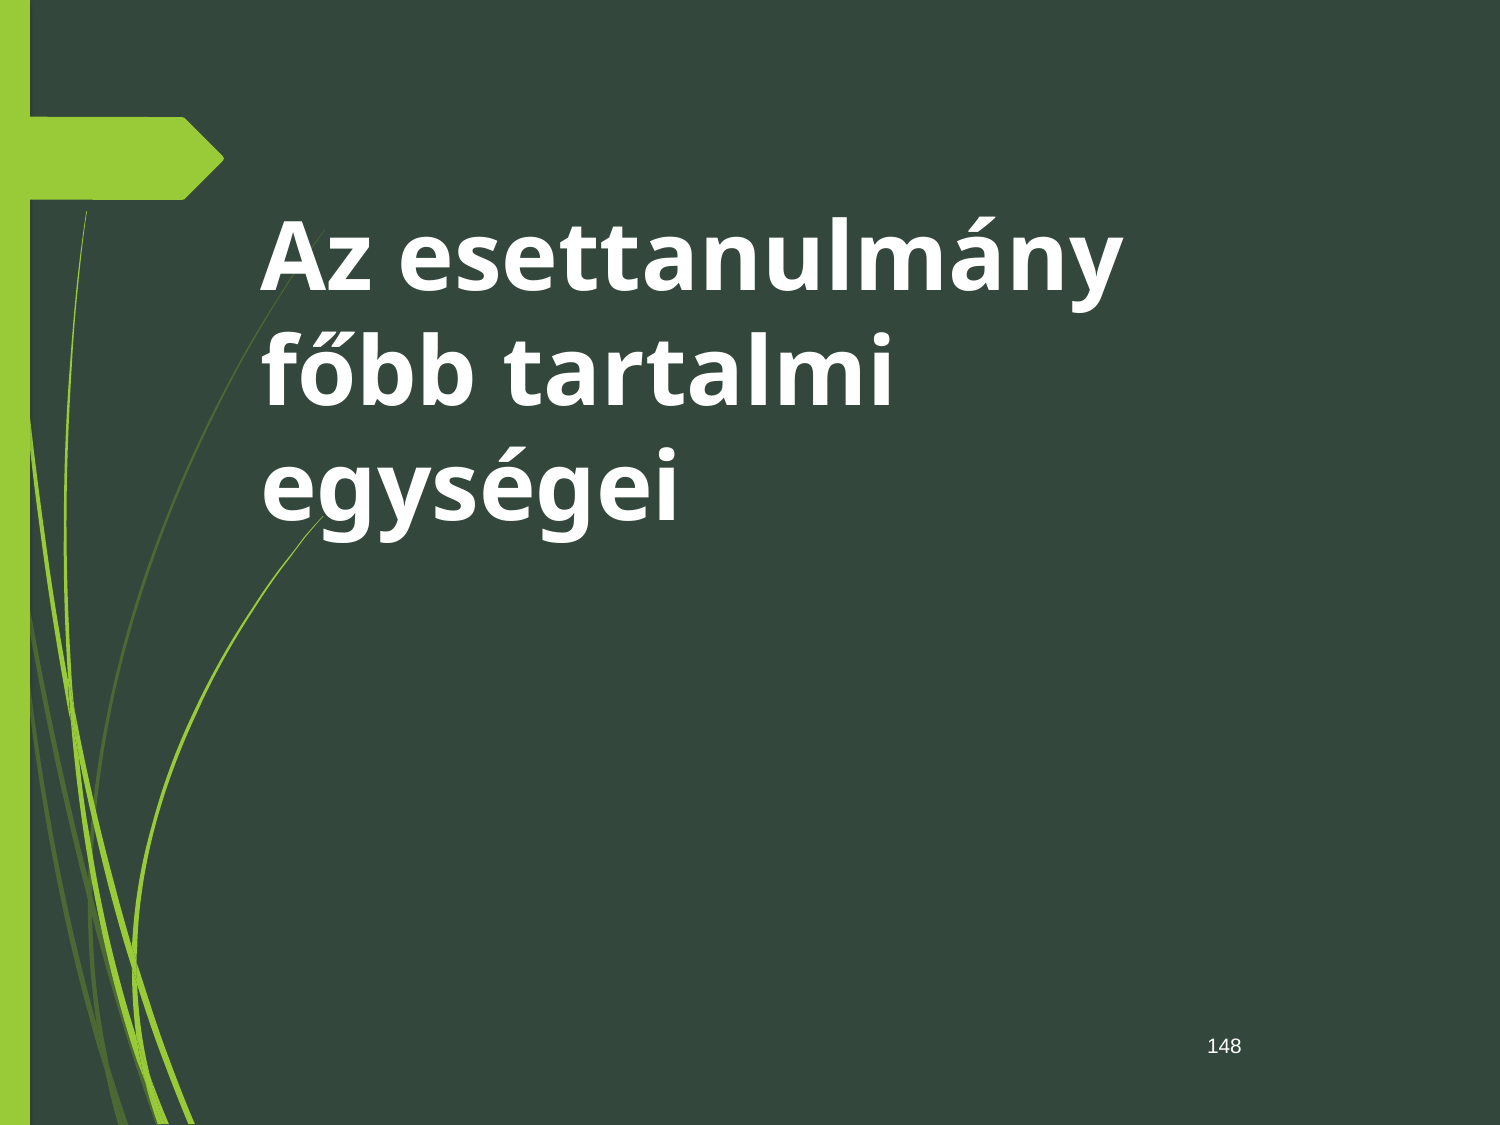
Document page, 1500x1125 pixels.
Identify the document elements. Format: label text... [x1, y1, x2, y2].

title Az esettanulmány főbb tartalmi egységei [245, 187, 1257, 550]
text_box 148 [1021, 1024, 1257, 1100]
